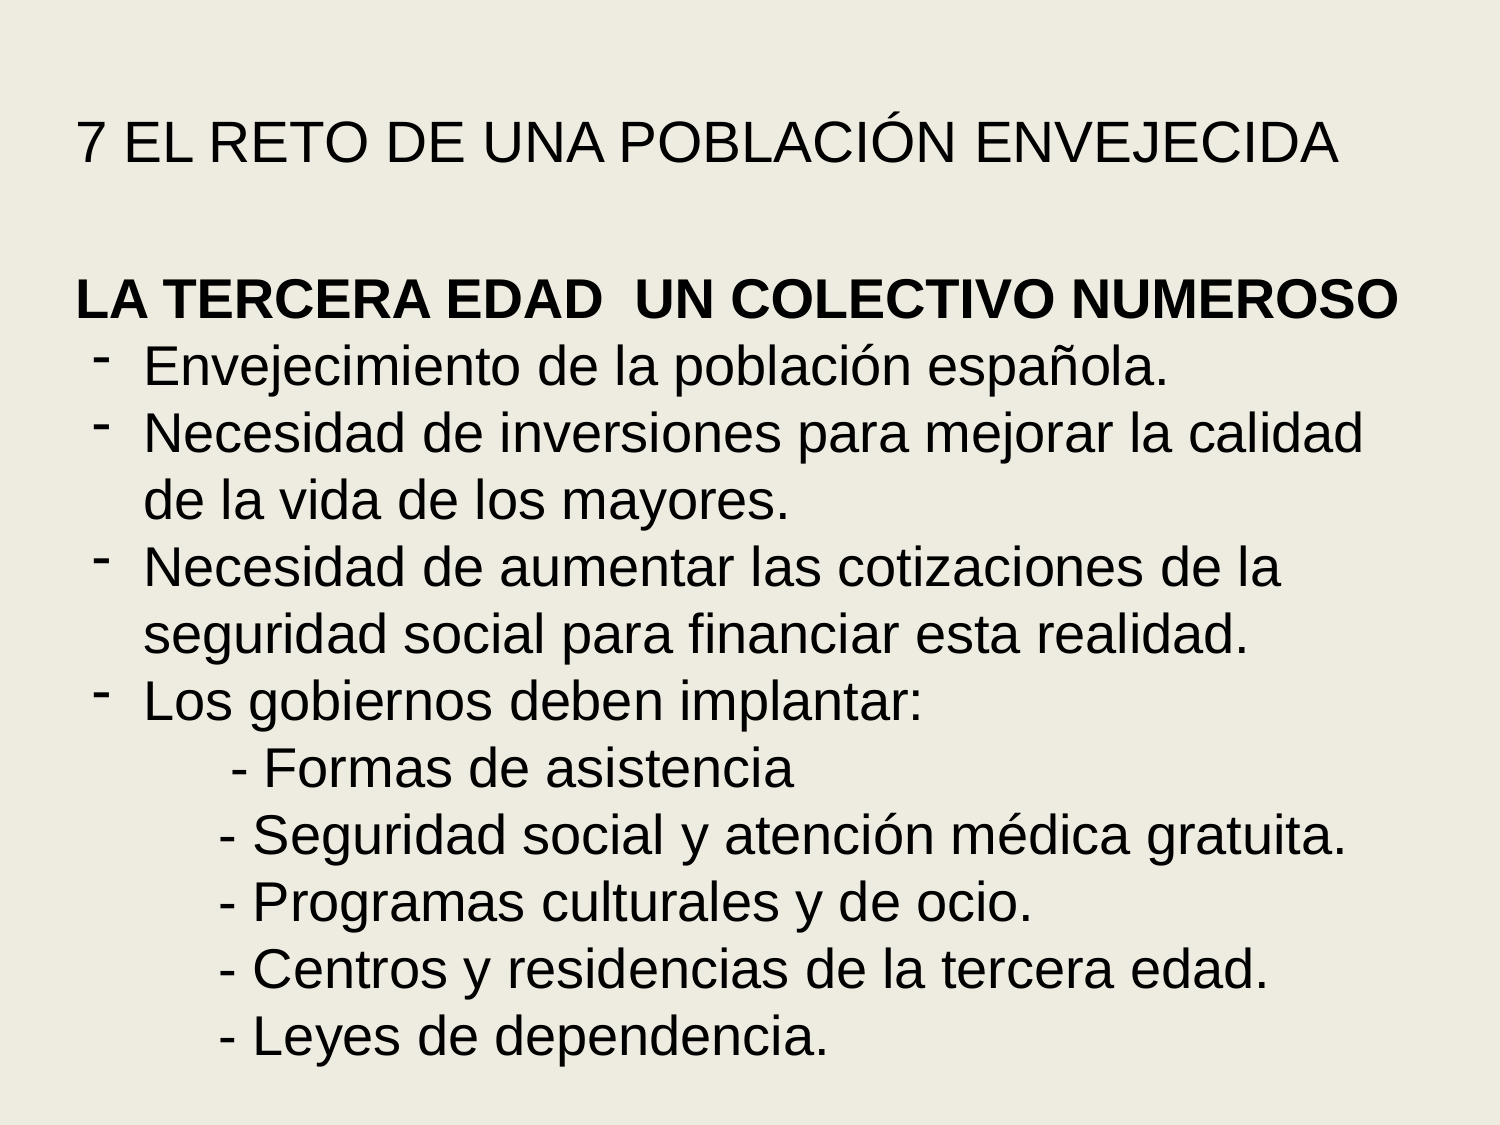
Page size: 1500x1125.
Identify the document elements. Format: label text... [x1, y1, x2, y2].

list LA TERCERA EDAD UN COLECTIVO NUMEROSO Envejecimiento de la población española. Necesidad de inversiones para mejorar la calidad de la vida de los mayores. Necesidad de aumentar las cotizaciones de la seguridad social para financiar esta realidad. Los gobiernos deben implantar: - Formas de asistencia - Seguridad social y atención médica gratuita. - Programas culturales y de ocio. - Centros y residencias de la tercera edad. - Leyes de dependencia. [75, 262, 1425, 1083]
title 7 EL RETO DE UNA POBLACIÓN ENVEJECIDA [75, 44, 1425, 233]
